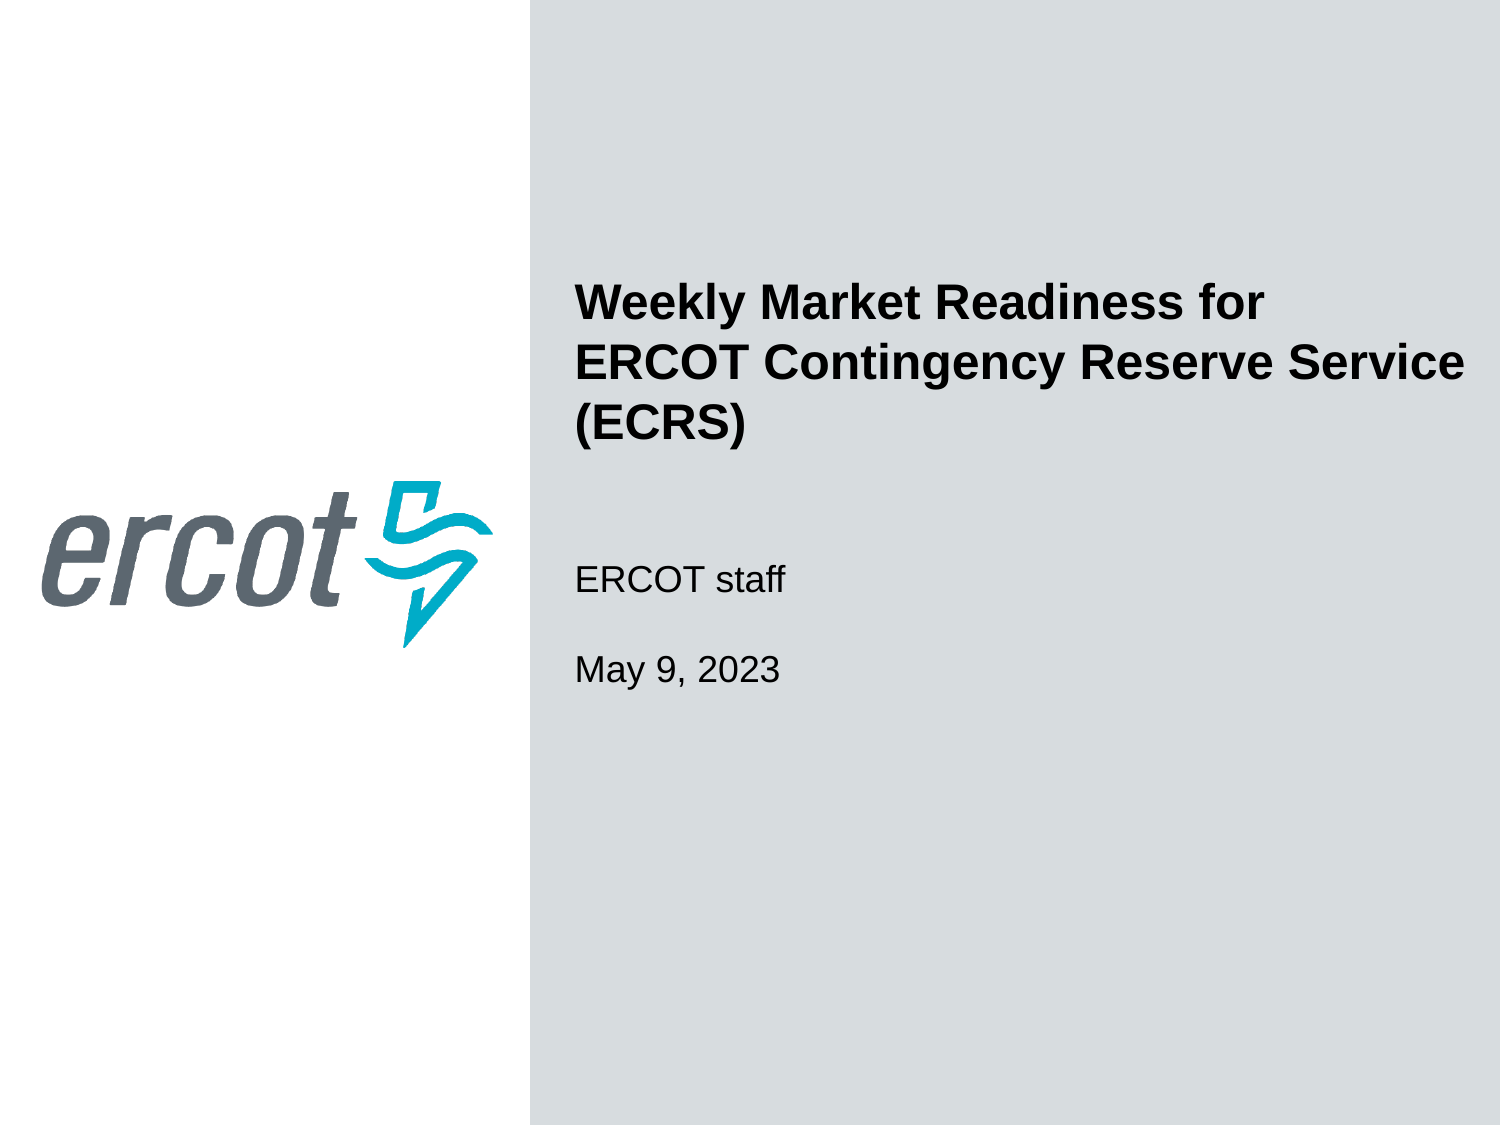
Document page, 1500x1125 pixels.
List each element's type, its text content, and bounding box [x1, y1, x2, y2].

picture [32, 471, 501, 654]
text_box Weekly Market Readiness for ERCOT Contingency Reserve Service (ECRS) ERCOT staff May 9, 2023 [559, 262, 1486, 743]
